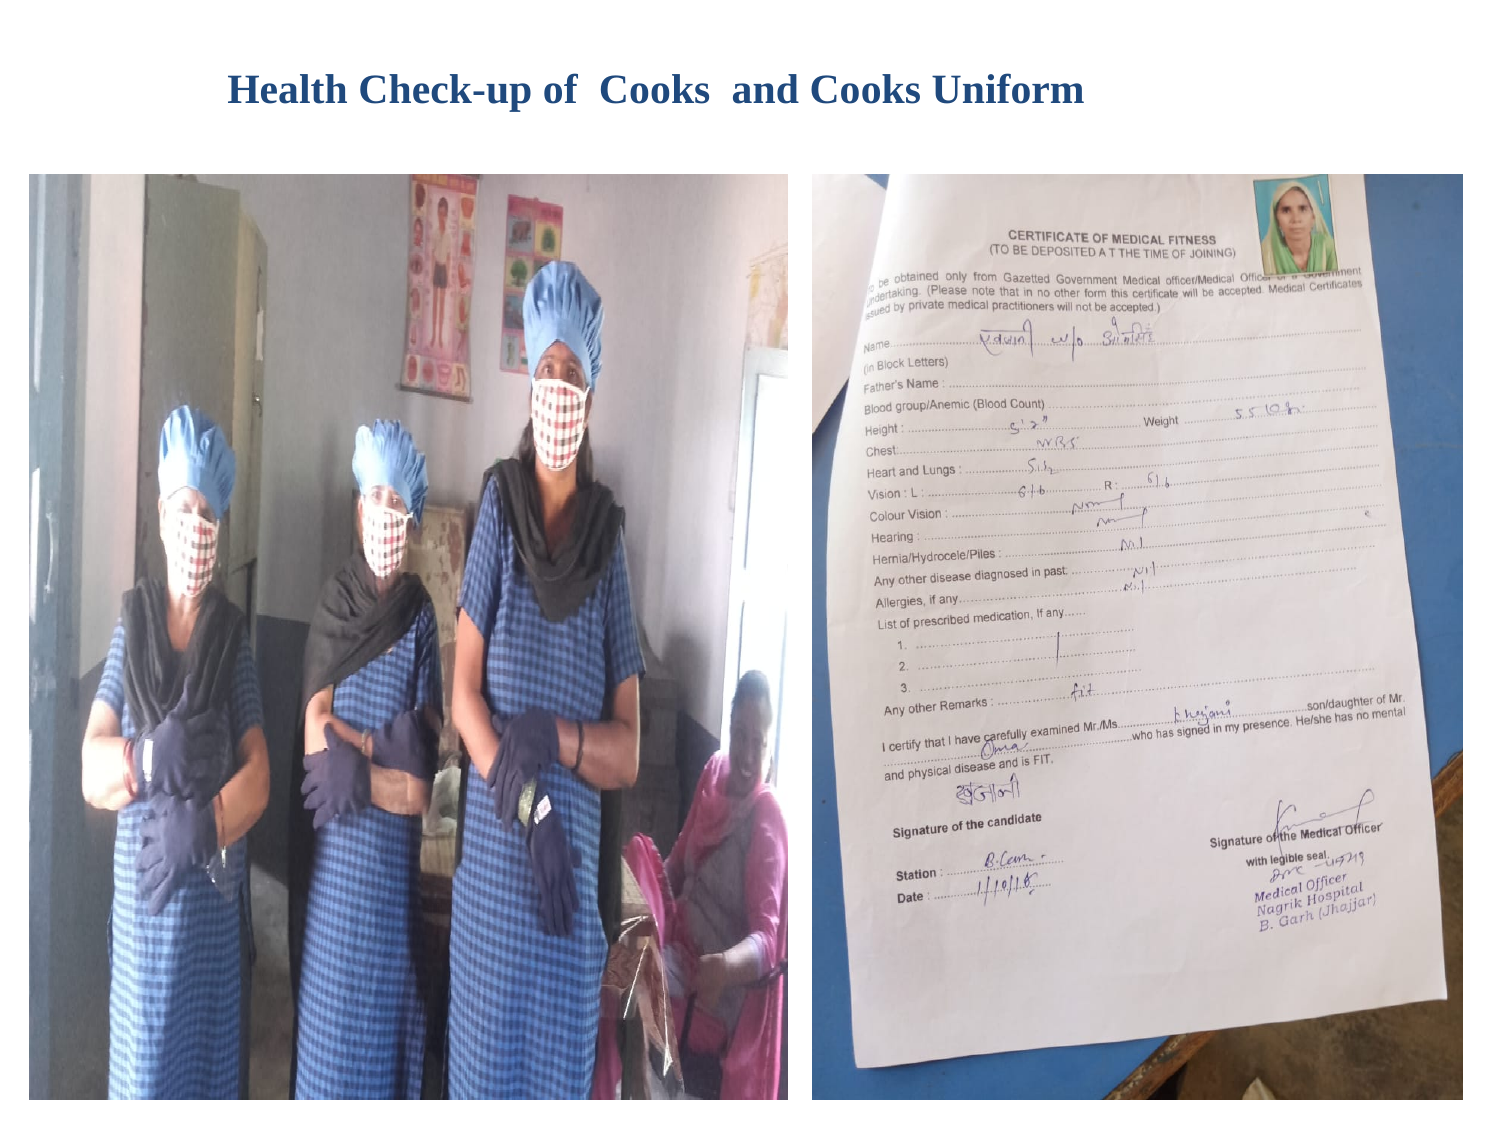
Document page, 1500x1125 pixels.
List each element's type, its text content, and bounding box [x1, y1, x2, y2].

text_box Health Check-up of Cooks and Cooks Uniform [212, 54, 1225, 120]
picture [812, 174, 1463, 1101]
picture [29, 174, 788, 1101]
